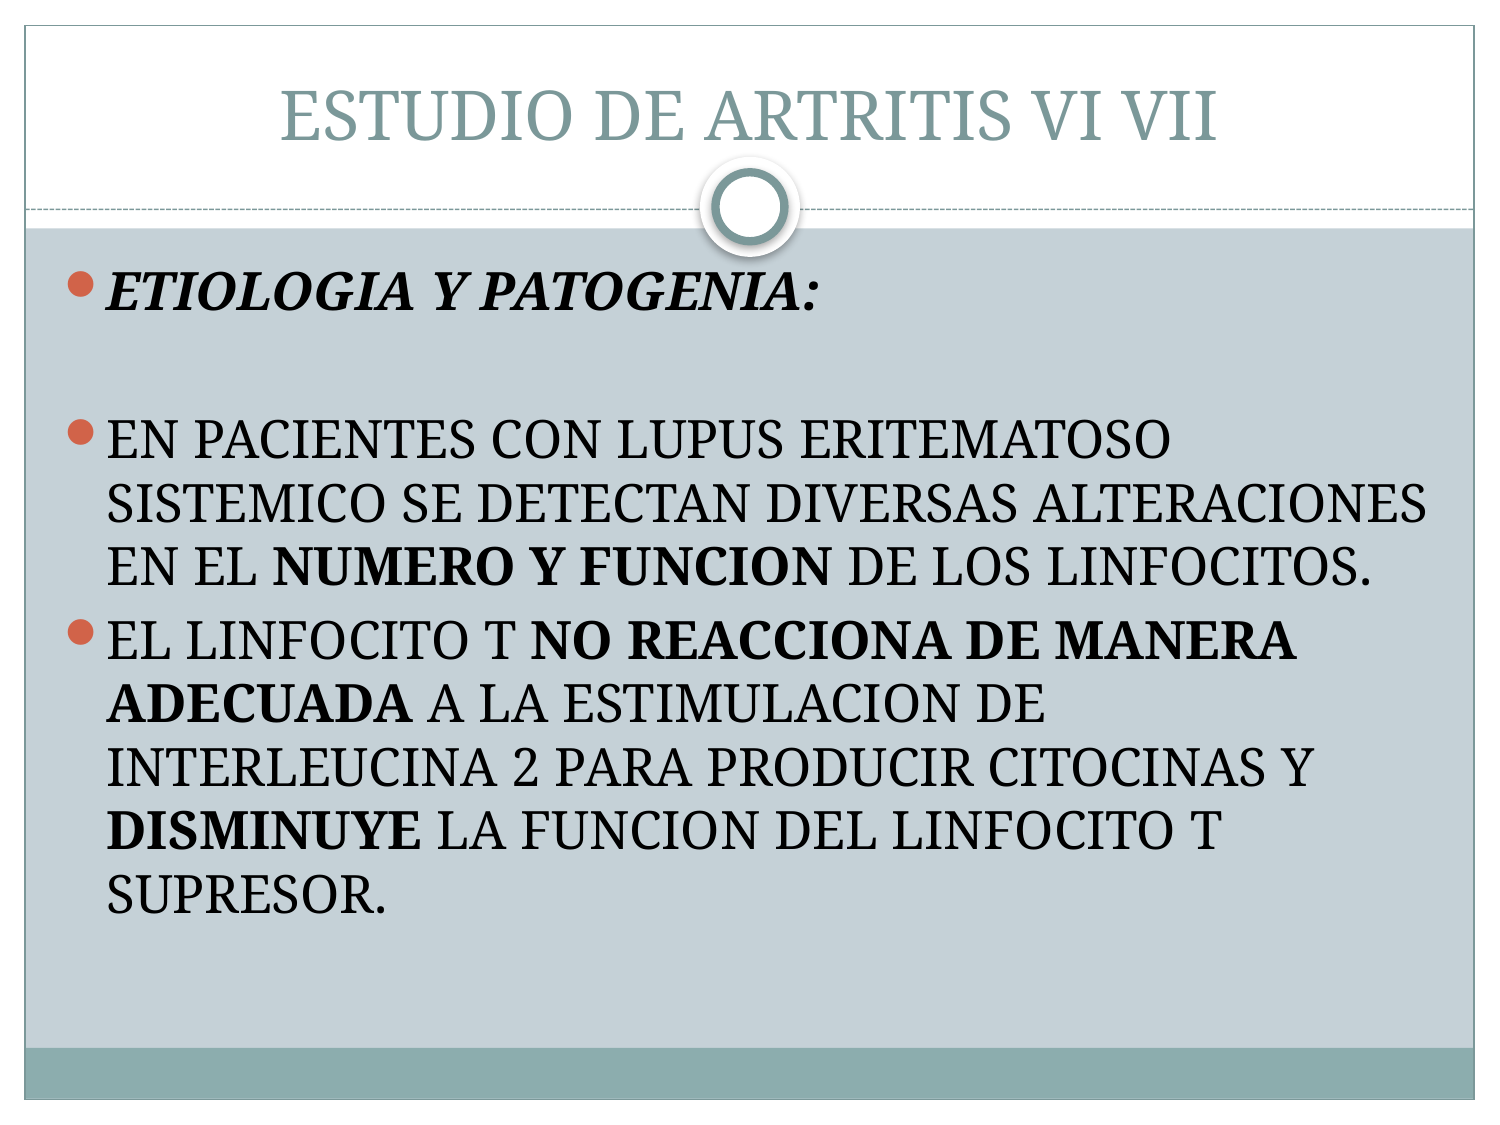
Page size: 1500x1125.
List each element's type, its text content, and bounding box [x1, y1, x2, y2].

list ETIOLOGIA Y PATOGENIA: EN PACIENTES CON LUPUS ERITEMATOSO SISTEMICO SE DETECTAN DIVERSAS ALTERACIONES EN EL NUMERO Y FUNCION DE LOS LINFOCITOS. EL LINFOCITO T NO REACCIONA DE MANERA ADECUADA A LA ESTIMULACION DE INTERLEUCINA 2 PARA PRODUCIR CITOCINAS Y DISMINUYE LA FUNCION DEL LINFOCITO T SUPRESOR. [49, 250, 1445, 1001]
title ESTUDIO DE ARTRITIS VI VII [49, 37, 1450, 162]
